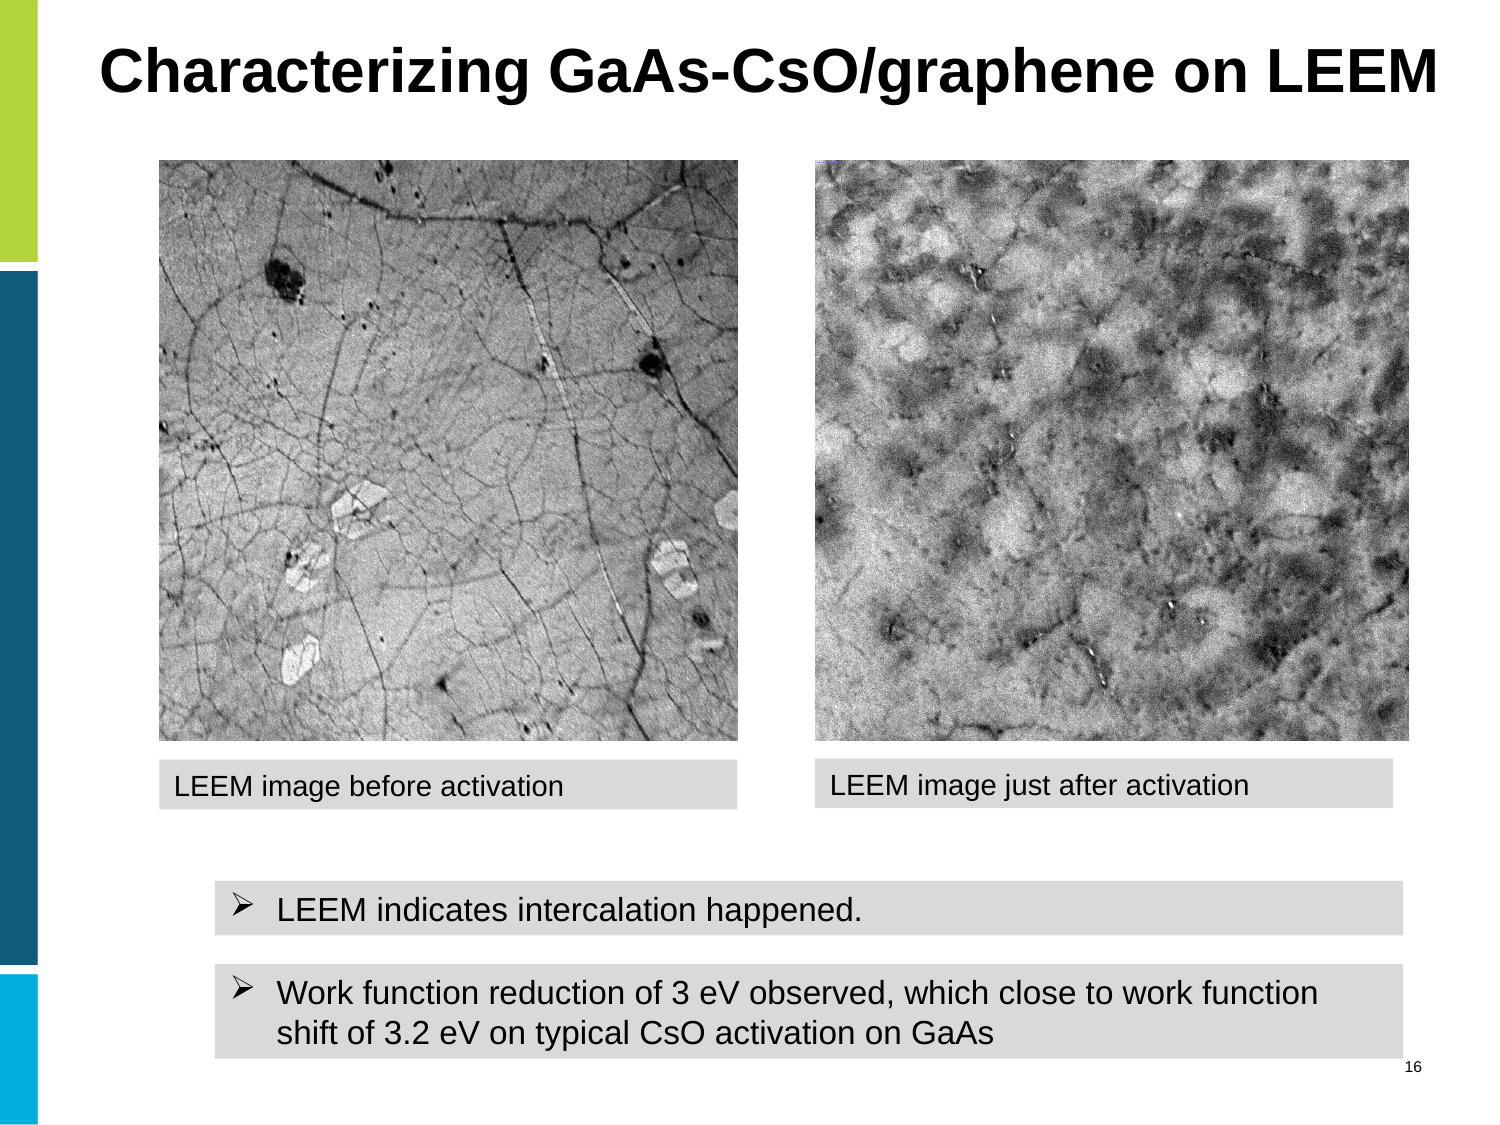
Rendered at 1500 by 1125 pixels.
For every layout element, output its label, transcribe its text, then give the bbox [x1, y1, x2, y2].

picture [0, 0, 1500, 1125]
text_box Work function reduction of 3 eV observed, which close to work function shift of 3.2 eV on typical CsO activation on GaAs [214, 964, 1404, 1059]
title Characterizing GaAs-CsO/graphene on LEEM [39, 4, 1500, 141]
text_box LEEM indicates intercalation happened. [214, 880, 1404, 936]
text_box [159, 160, 738, 811]
slide_number 16 [1376, 1036, 1430, 1097]
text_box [814, 160, 1409, 809]
